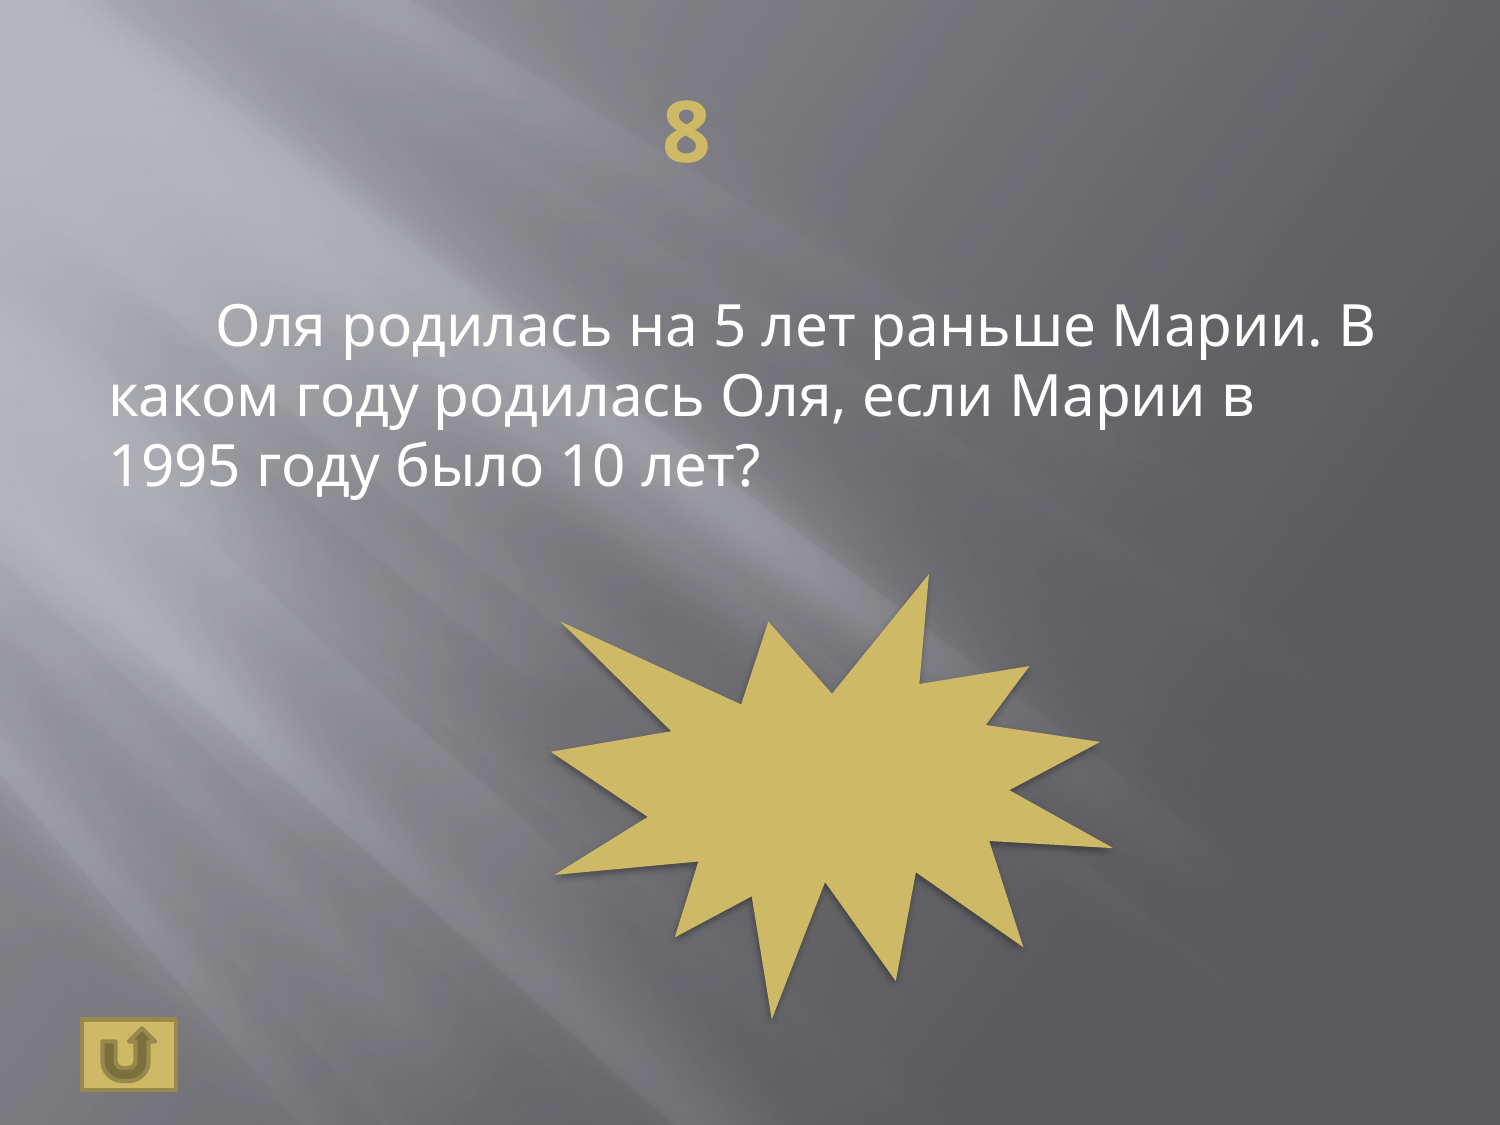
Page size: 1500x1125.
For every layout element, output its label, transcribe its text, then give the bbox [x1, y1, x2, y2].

text_box [80, 1017, 178, 1092]
text_box [548, 572, 1116, 1022]
title 8 [75, 45, 1300, 211]
text_box Оля родилась на 5 лет раньше Марии. В каком году родилась Оля, если Марии в 1995 году было 10 лет? [93, 281, 1418, 716]
